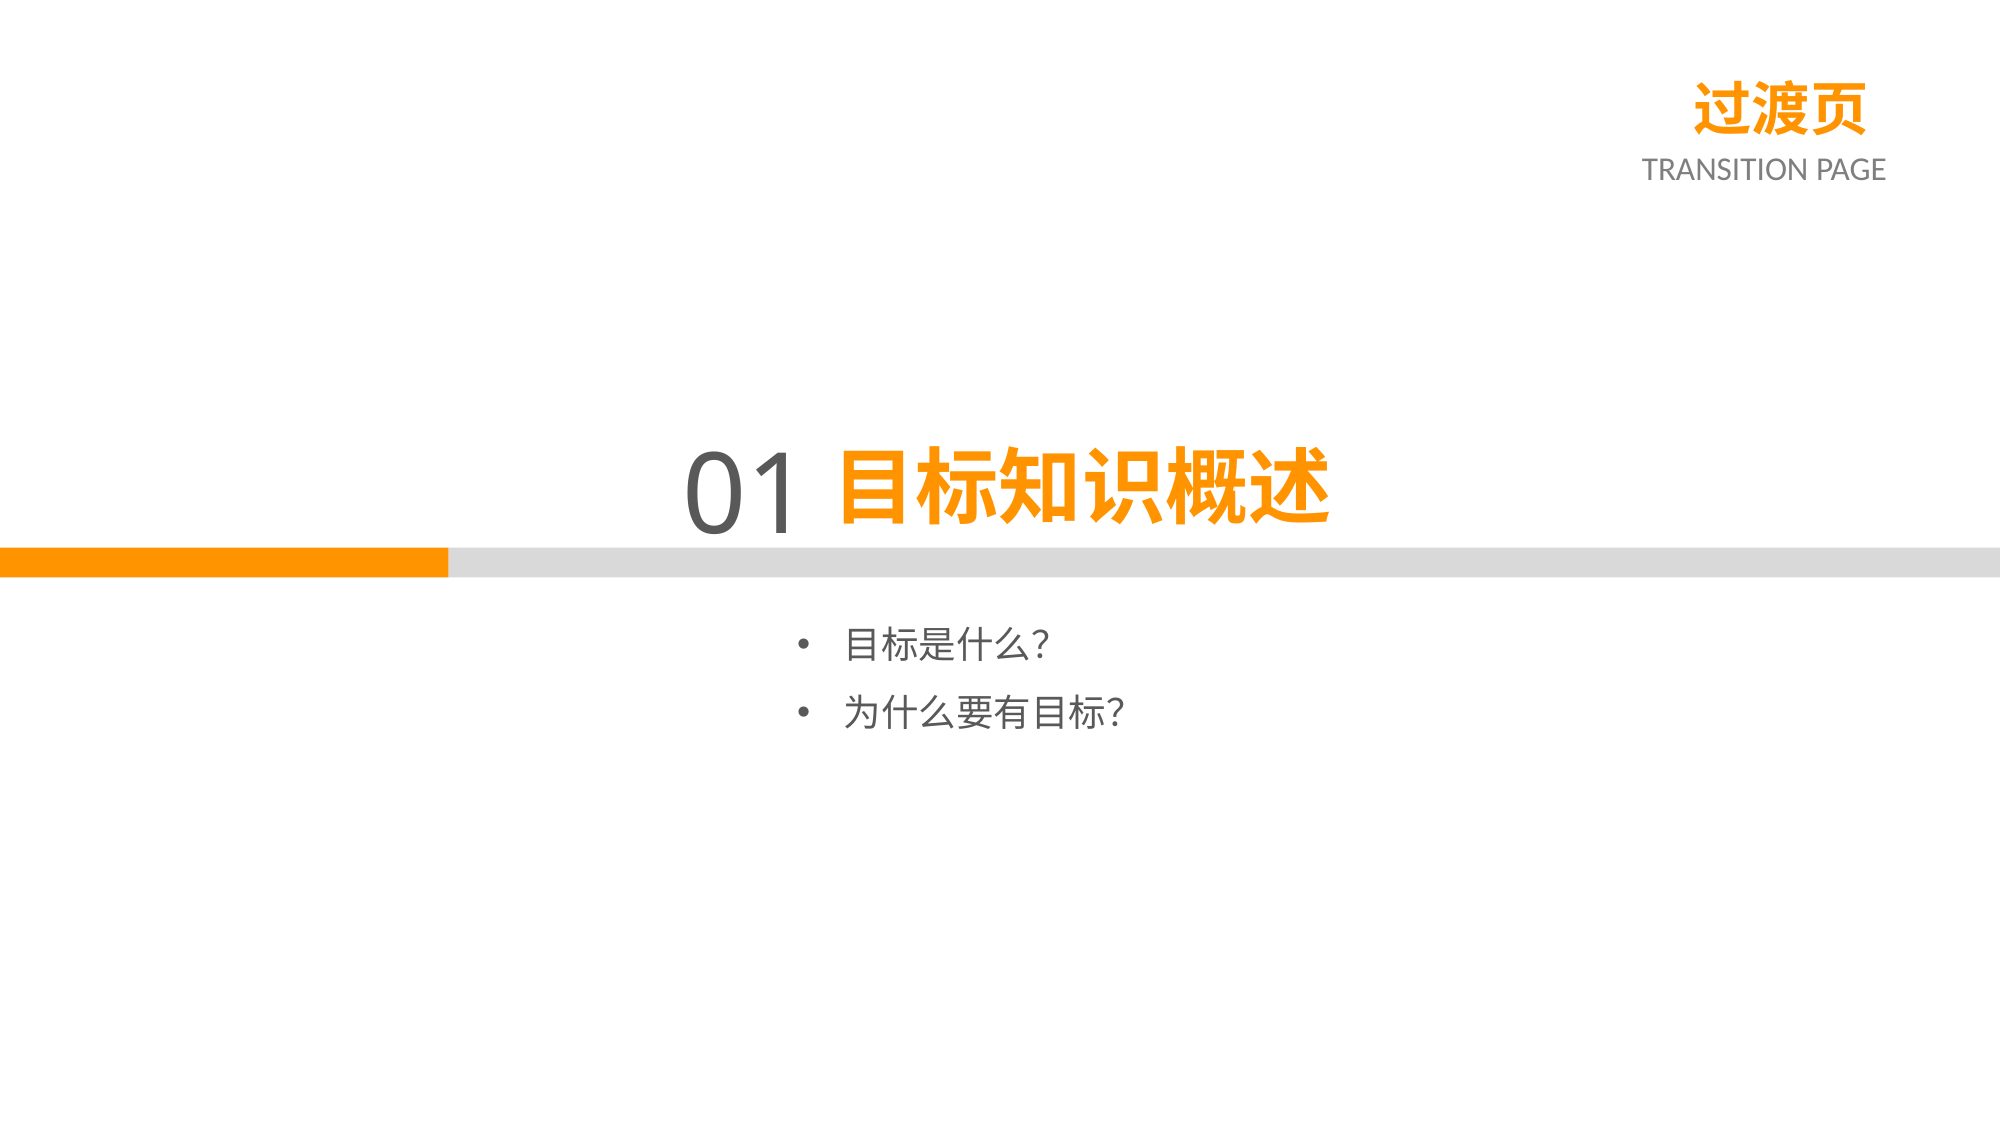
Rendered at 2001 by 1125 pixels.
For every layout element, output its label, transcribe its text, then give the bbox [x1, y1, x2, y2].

text_box 目标是什么？ 为什么要有目标？ [782, 591, 1373, 742]
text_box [631, 412, 1369, 565]
